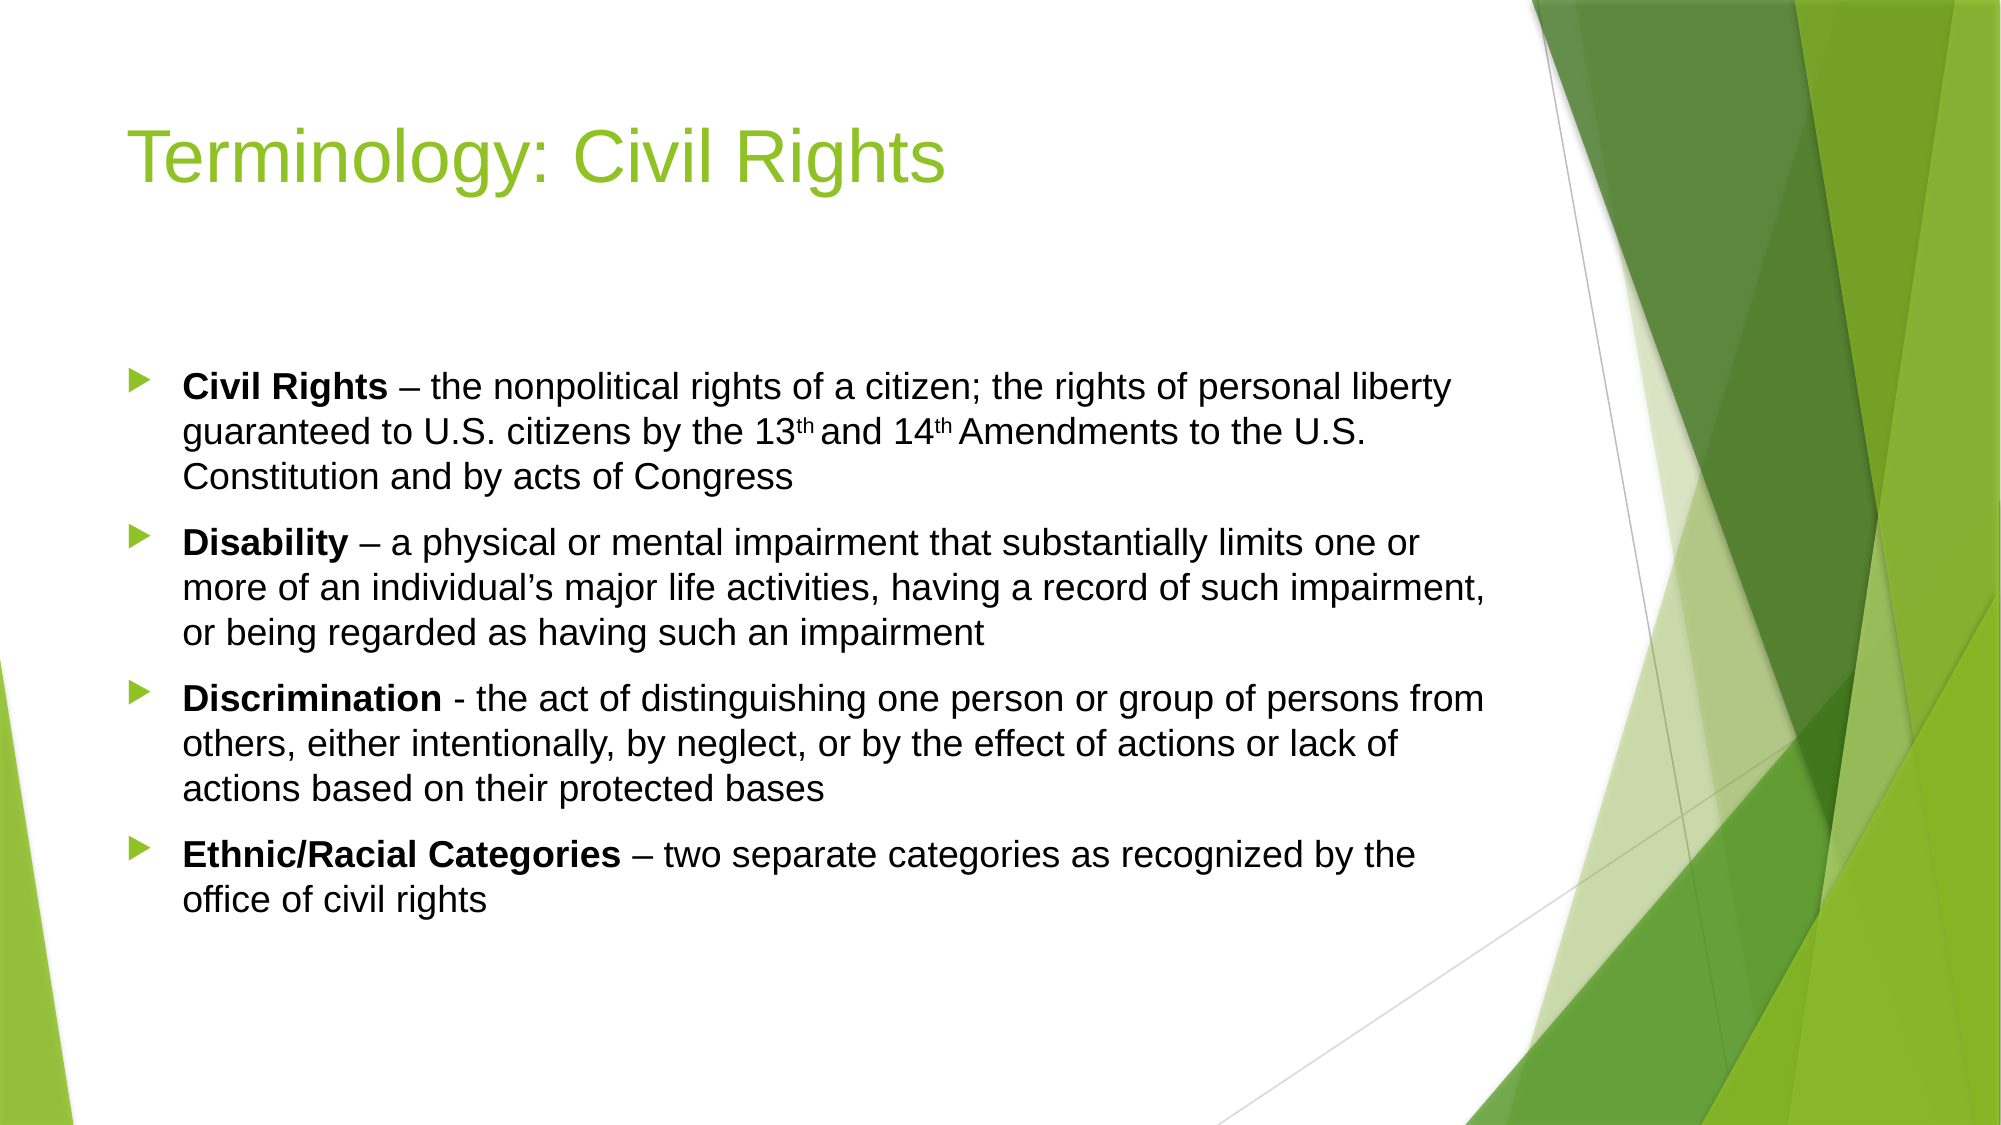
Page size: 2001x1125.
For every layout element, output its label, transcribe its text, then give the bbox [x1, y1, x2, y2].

list Civil Rights – the nonpolitical rights of a citizen; the rights of personal liberty guaranteed to U.S. citizens by the 13th and 14th Amendments to the U.S. Constitution and by acts of Congress Disability – a physical or mental impairment that substantially limits one or more of an individual’s major life activities, having a record of such impairment, or being regarded as having such an impairment Discrimination - the act of distinguishing one person or group of persons from others, either intentionally, by neglect, or by the effect of actions or lack of actions based on their protected bases Ethnic/Racial Categories – two separate categories as recognized by the office of civil rights [111, 354, 1522, 992]
title Terminology: Civil Rights [111, 99, 1522, 317]
